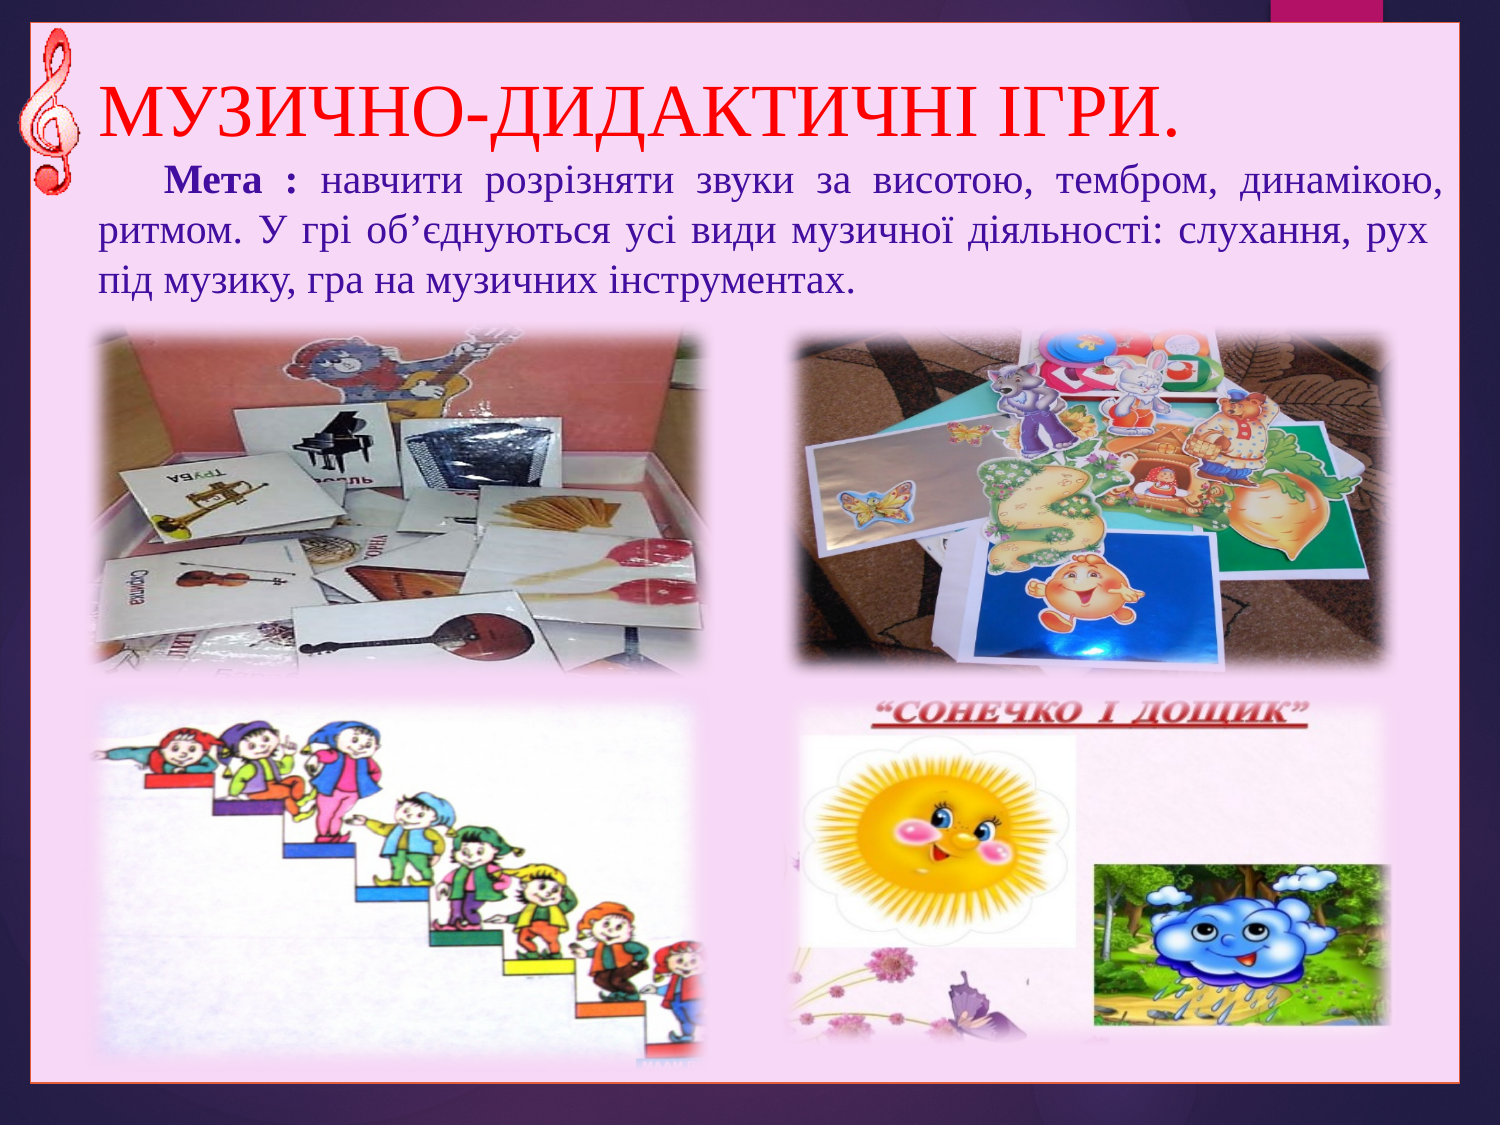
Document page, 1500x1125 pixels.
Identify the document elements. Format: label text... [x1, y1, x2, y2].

text_box МУЗИЧНО-ДИДАКТИЧНІ ІГРИ. Мета : навчити розрізняти звуки за висотою, тембром, динамікою, ритмом. У грі об’єднуються усі види музичної діяльності: слухання, рух під музику, гра на музичних інструментах. [83, 54, 1459, 310]
list [30, 22, 1460, 1084]
picture [0, 22, 128, 203]
picture [83, 685, 710, 1072]
picture [779, 323, 1400, 680]
picture [83, 319, 716, 680]
picture [779, 690, 1400, 1047]
